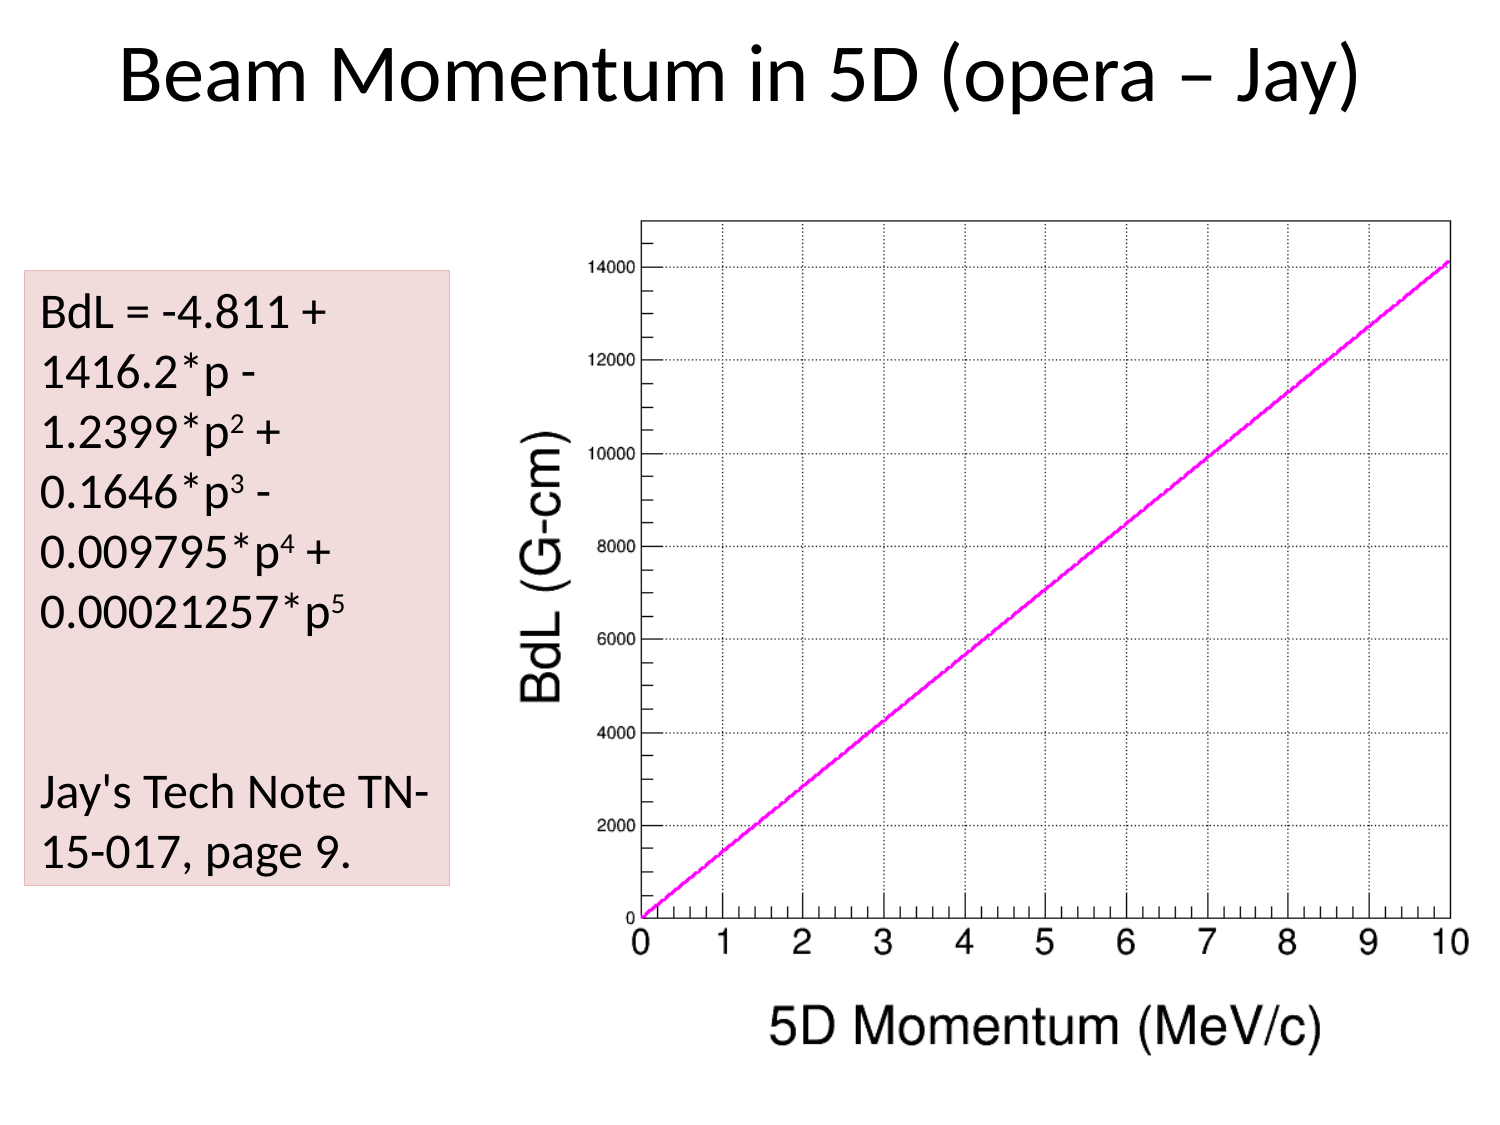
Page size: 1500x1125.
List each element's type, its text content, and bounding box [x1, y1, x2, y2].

picture [502, 124, 1500, 1093]
text_box BdL = -4.811 + 1416.2*p - 1.2399*p2 + 0.1646*p3 - 0.009795*p4 + 0.00021257*p5 Jay's Tech Note TN-15-017, page 9. [24, 270, 450, 886]
title Beam Momentum in 5D (opera – Jay) [66, 0, 1417, 138]
